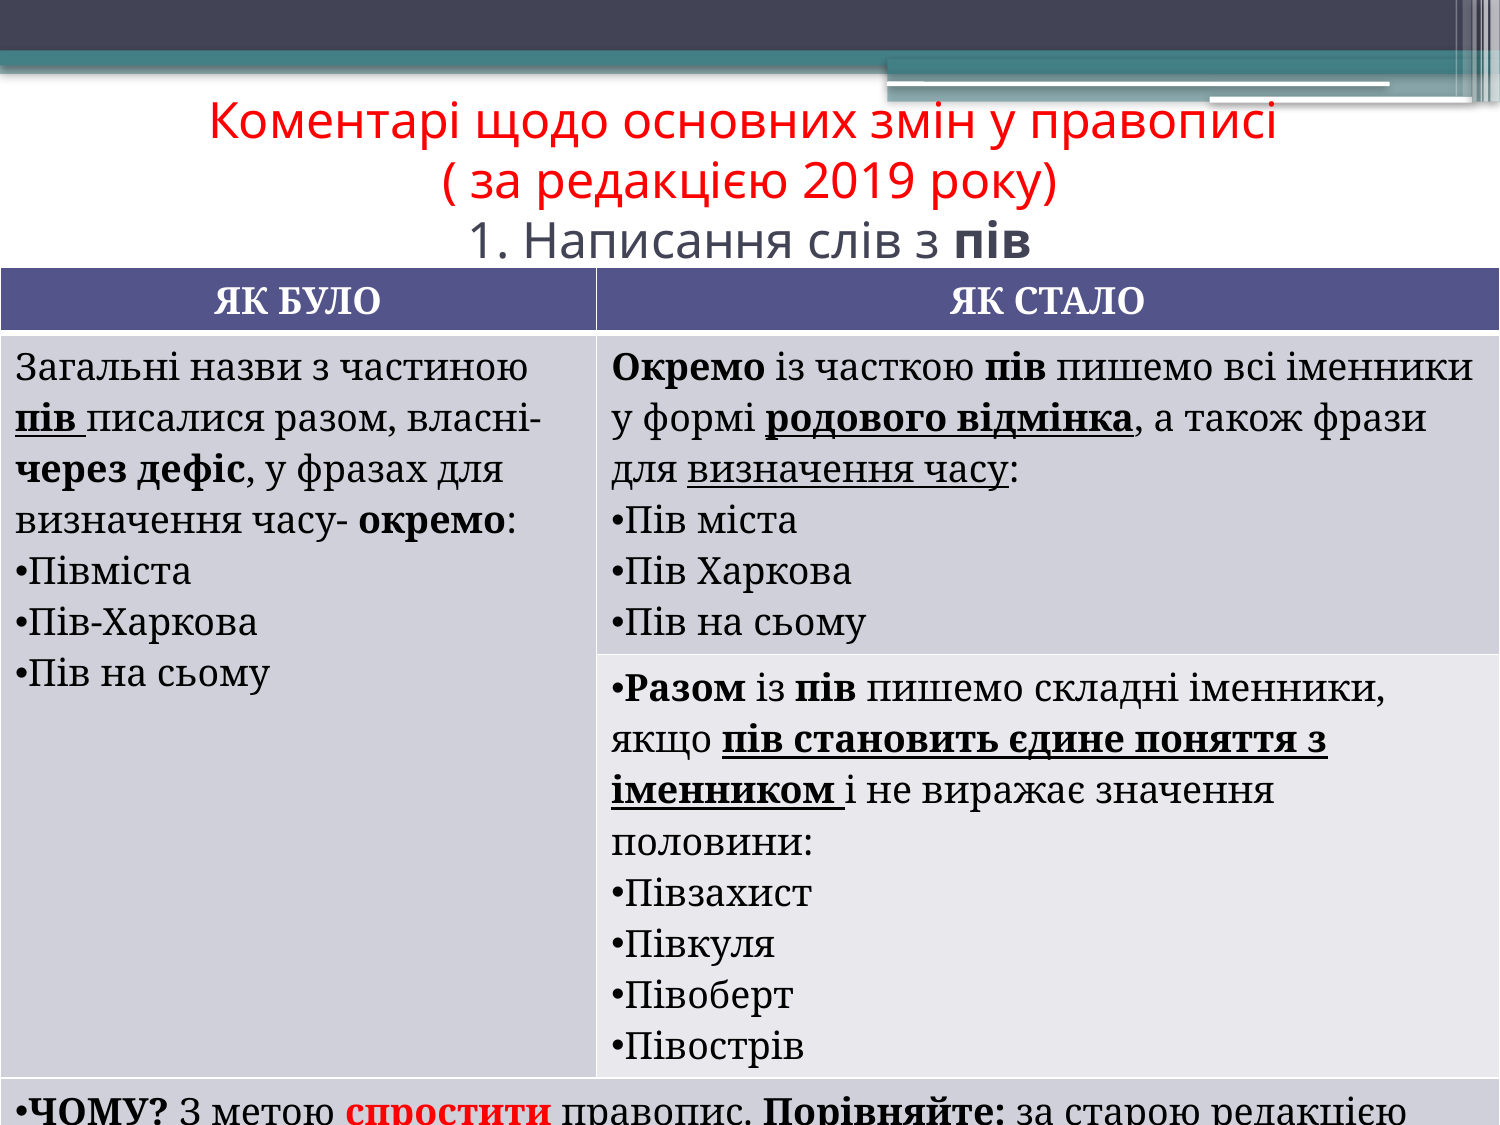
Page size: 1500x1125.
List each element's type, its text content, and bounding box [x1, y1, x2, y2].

table_cell Загальні назви з частиною пів писалися разом, власні- через дефіс, у фразах для визначення часу- окремо: Півміста Пів-Харкова Пів на сьому [1, 336, 596, 1077]
table_header ЯК СТАЛО [597, 268, 1499, 330]
table_cell Окремо із часткою пів пишемо всі іменники у формі родового відмінка, а також фрази для визначення часу: Пів міста Пів Харкова Пів на сьому [597, 336, 1499, 654]
table_cell Разом із пів пишемо складні іменники, якщо пів становить єдине поняття з іменником і не виражає значення половини: Півзахист Півкуля Півоберт Півострів [597, 655, 1499, 1077]
table_header ЯК БУЛО [1, 268, 596, 330]
title Коментарі щодо основних змін у правописі ( за редакцією 2019 року) 1. Написання слів з пів [0, 101, 1500, 256]
table_cell ЧОМУ? З метою спростити правопис. Порівняйте: за старою редакцією писали: півогірка, пів’яблука, пів-України, пів на першу; за новою- однотипно: пів огірка, пів яблука, пів України, пів на першу [1, 1079, 1499, 1125]
